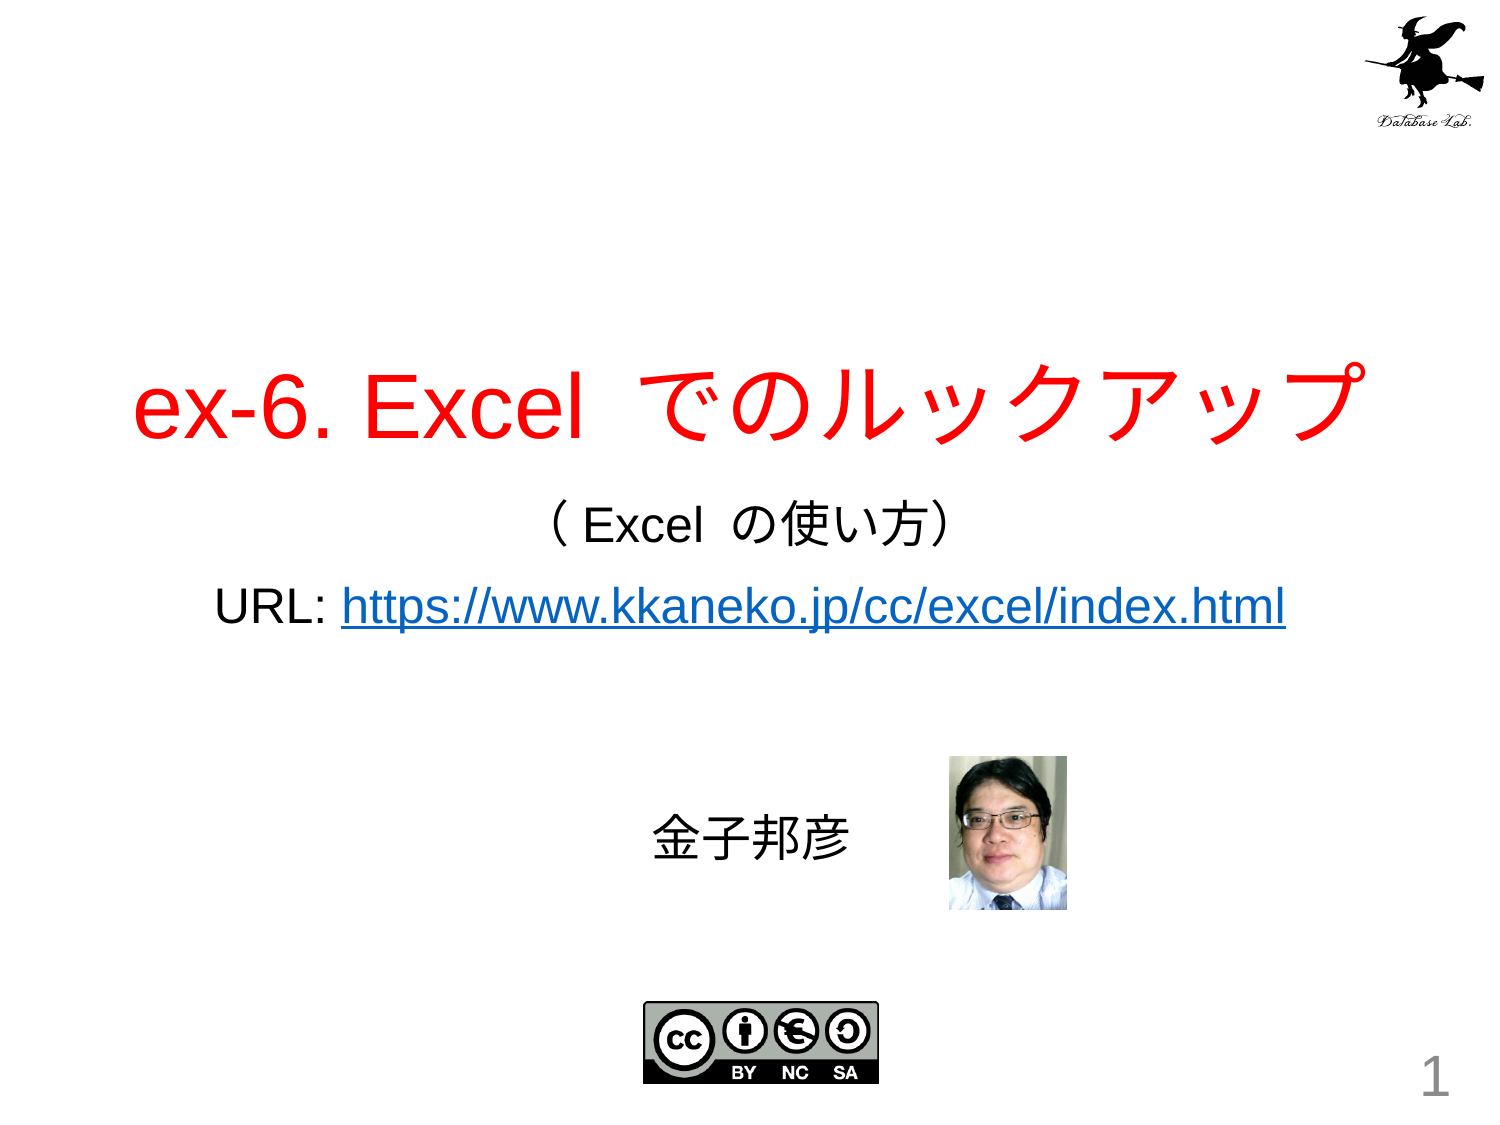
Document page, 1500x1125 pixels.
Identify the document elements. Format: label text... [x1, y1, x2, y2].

picture [643, 1001, 879, 1084]
text_box 金子邦彦 [635, 798, 868, 875]
picture [949, 756, 1067, 911]
title ex-6. Excel でのルックアップ [112, 184, 1388, 576]
subtitle （Excel の使い方） URL: https://www.kkaneko.jp/cc/excel/index.html [187, 484, 1313, 757]
picture [1362, 14, 1486, 130]
slide_number 1 [1129, 1042, 1467, 1103]
